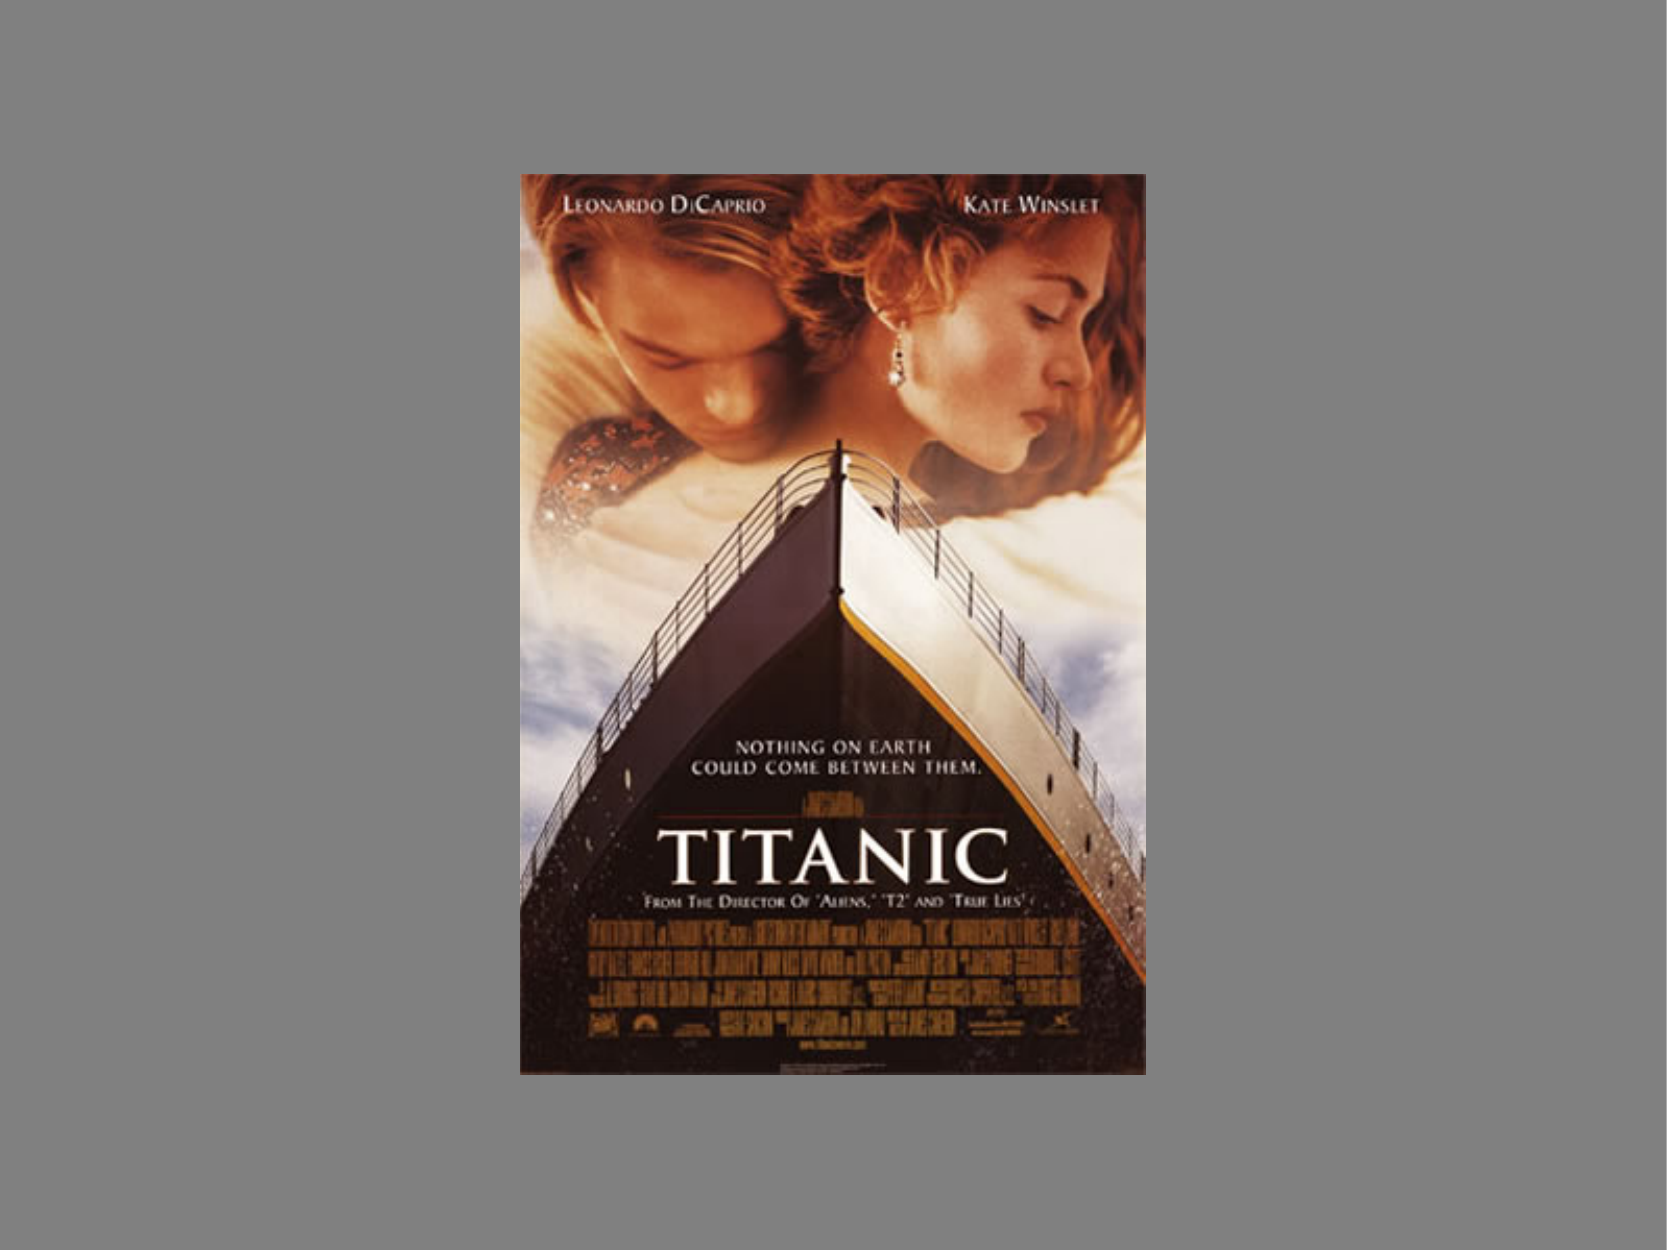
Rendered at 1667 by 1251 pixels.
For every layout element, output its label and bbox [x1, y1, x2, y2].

picture [520, 174, 1146, 1076]
